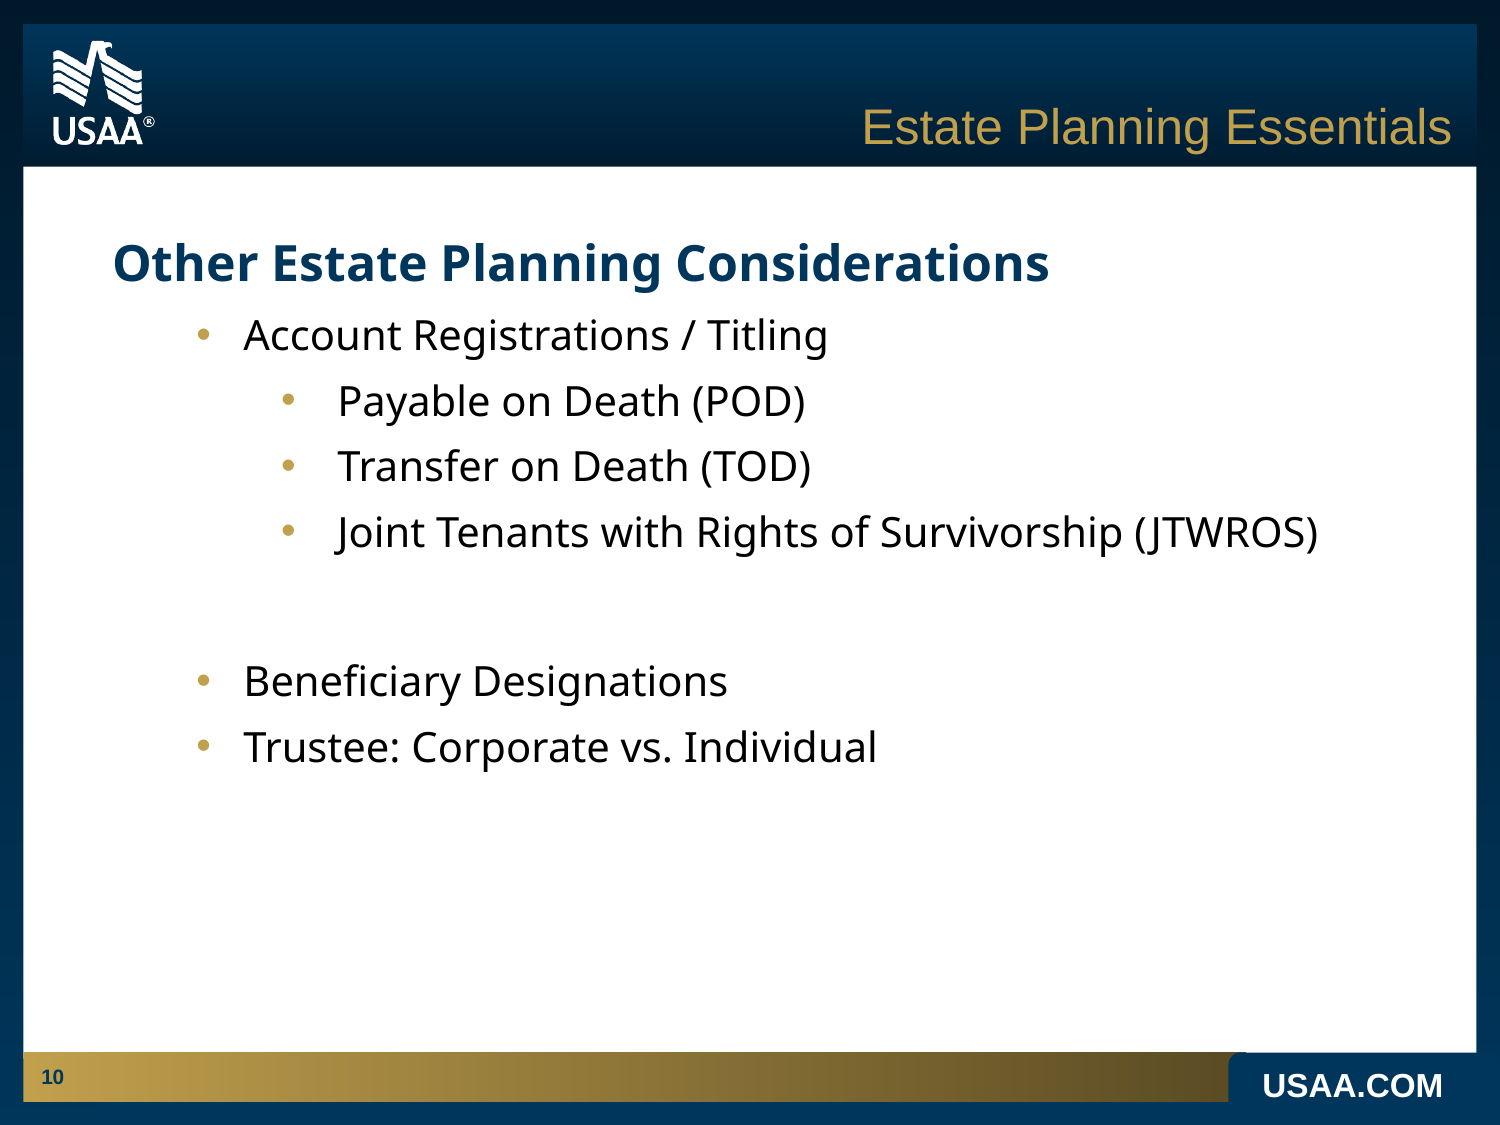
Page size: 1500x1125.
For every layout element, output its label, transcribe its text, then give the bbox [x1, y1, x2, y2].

picture [47, 36, 160, 149]
list Other Estate Planning Considerations Account Registrations / Titling Payable on Death (POD) Transfer on Death (TOD) Joint Tenants with Rights of Survivorship (JTWROS) Beneficiary Designations Trustee: Corporate vs. Individual [111, 225, 1383, 982]
slide_number 10 [40, 1058, 136, 1095]
text_box Estate Planning Essentials [194, 60, 1453, 155]
